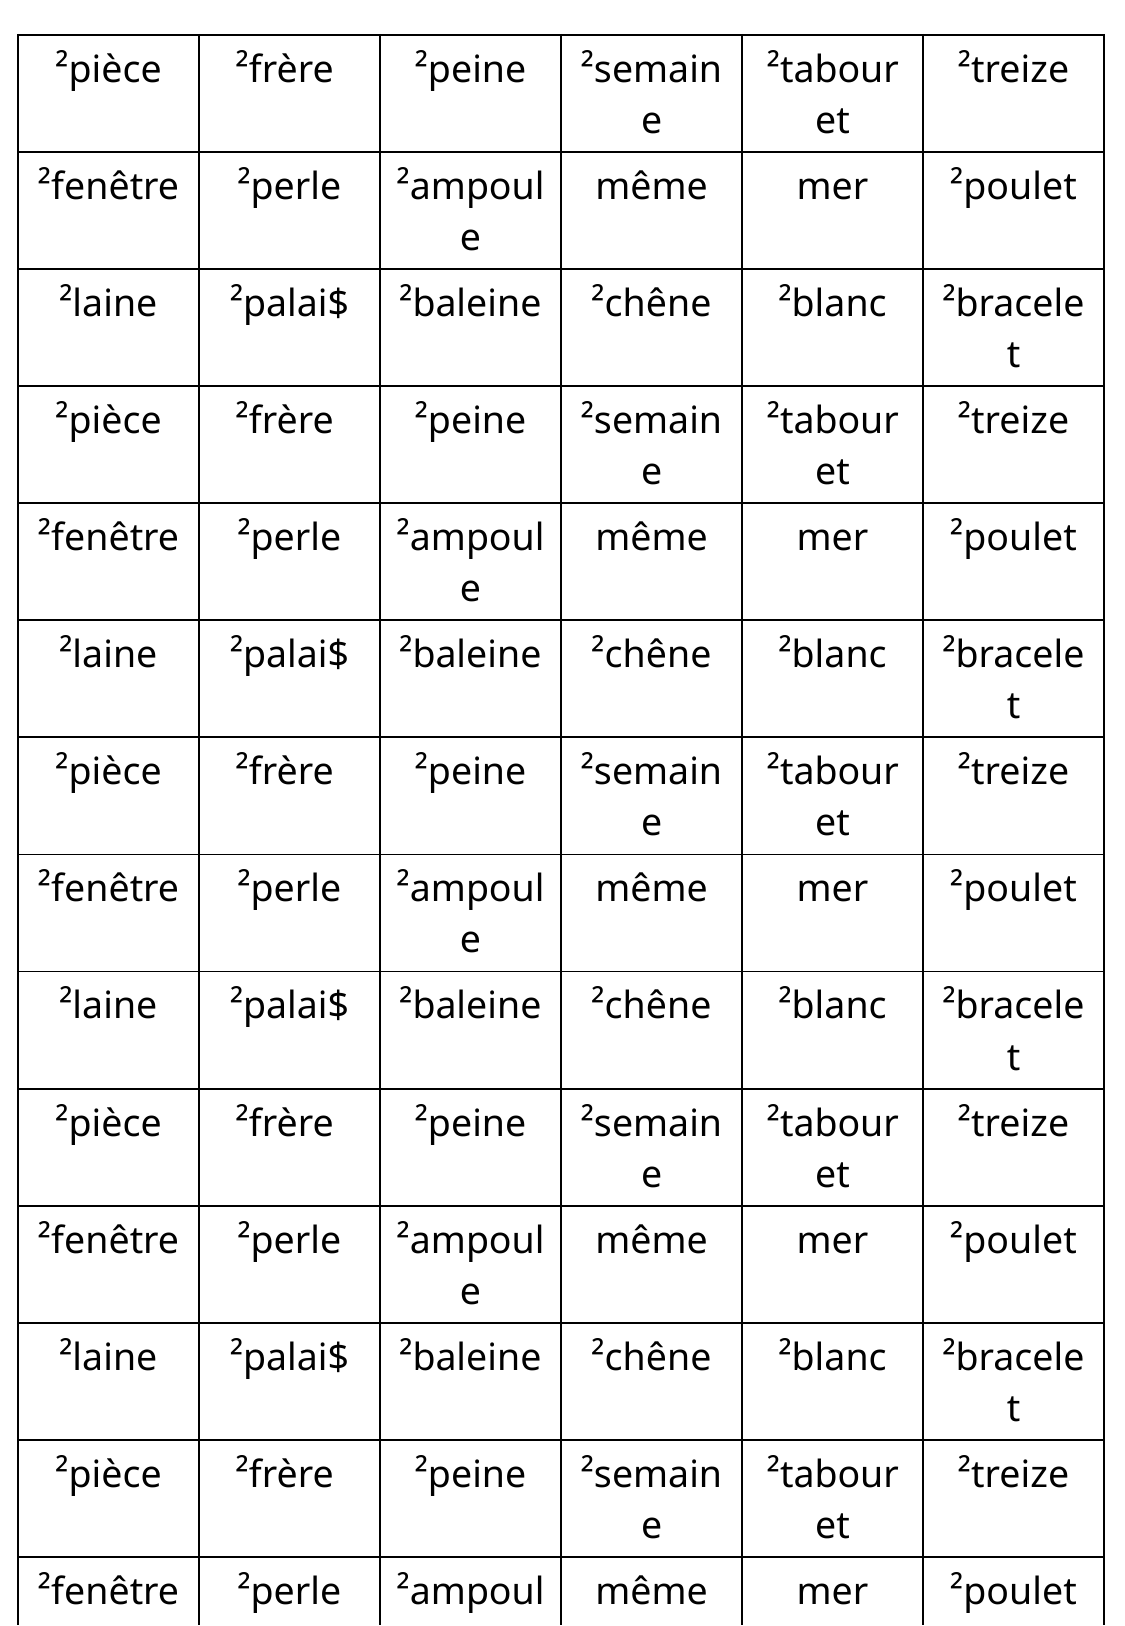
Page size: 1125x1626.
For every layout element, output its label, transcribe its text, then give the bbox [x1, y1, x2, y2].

table_cell ²frère [200, 738, 379, 854]
table_cell même [562, 855, 741, 971]
table_cell mer [743, 504, 922, 619]
table_cell même [562, 504, 741, 619]
table_cell ²fenêtre [19, 855, 198, 971]
table_header ²pièce [19, 36, 198, 151]
table_cell ²fenêtre [19, 1558, 198, 1625]
table_cell ²fenêtre [19, 504, 198, 619]
table_cell ²baleine [381, 621, 560, 736]
table_cell ²blanc [743, 270, 922, 385]
table_cell ²treize [924, 1090, 1103, 1205]
table_cell même [562, 153, 741, 268]
table_cell ²bracelet [924, 621, 1103, 736]
table_cell ²perle [200, 855, 379, 971]
table_cell ²frère [200, 1441, 379, 1556]
table_cell ²chêne [562, 972, 741, 1088]
table_cell ²blanc [743, 621, 922, 736]
table_cell ²chêne [562, 270, 741, 385]
table_cell ²ampoule [381, 153, 560, 268]
table_header ²frère [200, 36, 379, 151]
table_cell ²perle [200, 1558, 379, 1625]
table_cell ²peine [381, 738, 560, 854]
table_cell ²chêne [562, 621, 741, 736]
table_cell ²palai$ [200, 1324, 379, 1439]
table_cell mer [743, 855, 922, 971]
table_cell ²poulet [924, 153, 1103, 268]
table_cell ²peine [381, 1090, 560, 1205]
table_cell ²fenêtre [19, 153, 198, 268]
table_cell ²tabouret [743, 738, 922, 854]
table_cell ²baleine [381, 972, 560, 1088]
table_cell ²ampoule [381, 855, 560, 971]
table_cell ²semaine [562, 1441, 741, 1556]
table_header ²treize [924, 36, 1103, 151]
table_cell ²treize [924, 387, 1103, 502]
table_cell ²semaine [562, 387, 741, 502]
table_cell ²bracelet [924, 270, 1103, 385]
table_cell mer [743, 1558, 922, 1625]
table_cell ²laine [19, 1324, 198, 1439]
table_cell ²tabouret [743, 1090, 922, 1205]
table_cell ²ampoule [381, 1558, 560, 1625]
table_cell ²tabouret [743, 387, 922, 502]
table_header ²peine [381, 36, 560, 151]
table_cell ²frère [200, 1090, 379, 1205]
table_cell ²ampoule [381, 1207, 560, 1322]
table_cell ²pièce [19, 387, 198, 502]
table_cell ²poulet [924, 504, 1103, 619]
table_cell ²laine [19, 972, 198, 1088]
table_cell ²pièce [19, 738, 198, 854]
table_cell ²treize [924, 1441, 1103, 1556]
table_cell ²chêne [562, 1324, 741, 1439]
table_cell mer [743, 1207, 922, 1322]
table_header ²tabouret [743, 36, 922, 151]
table_cell ²perle [200, 1207, 379, 1322]
table_cell ²baleine [381, 1324, 560, 1439]
table_cell ²semaine [562, 738, 741, 854]
table_cell ²pièce [19, 1090, 198, 1205]
table_cell ²frère [200, 387, 379, 502]
table_cell ²fenêtre [19, 1207, 198, 1322]
table_cell ²ampoule [381, 504, 560, 619]
table_cell ²palai$ [200, 270, 379, 385]
table_cell ²laine [19, 621, 198, 736]
table_cell ²laine [19, 270, 198, 385]
table_cell ²semaine [562, 1090, 741, 1205]
table_cell ²bracelet [924, 972, 1103, 1088]
table_cell ²poulet [924, 1558, 1103, 1625]
table_cell ²peine [381, 387, 560, 502]
table_cell ²blanc [743, 1324, 922, 1439]
table_header ²semaine [562, 36, 741, 151]
table_cell ²peine [381, 1441, 560, 1556]
table_cell ²perle [200, 504, 379, 619]
table_cell ²bracelet [924, 1324, 1103, 1439]
table_cell ²perle [200, 153, 379, 268]
table_cell même [562, 1558, 741, 1625]
table_cell ²tabouret [743, 1441, 922, 1556]
table_cell ²poulet [924, 1207, 1103, 1322]
table_cell ²poulet [924, 855, 1103, 971]
table_cell ²blanc [743, 972, 922, 1088]
table_cell mer [743, 153, 922, 268]
table_cell ²pièce [19, 1441, 198, 1556]
table_cell ²palai$ [200, 621, 379, 736]
table_cell ²baleine [381, 270, 560, 385]
table_cell ²palai$ [200, 972, 379, 1088]
table_cell même [562, 1207, 741, 1322]
table_cell ²treize [924, 738, 1103, 854]
